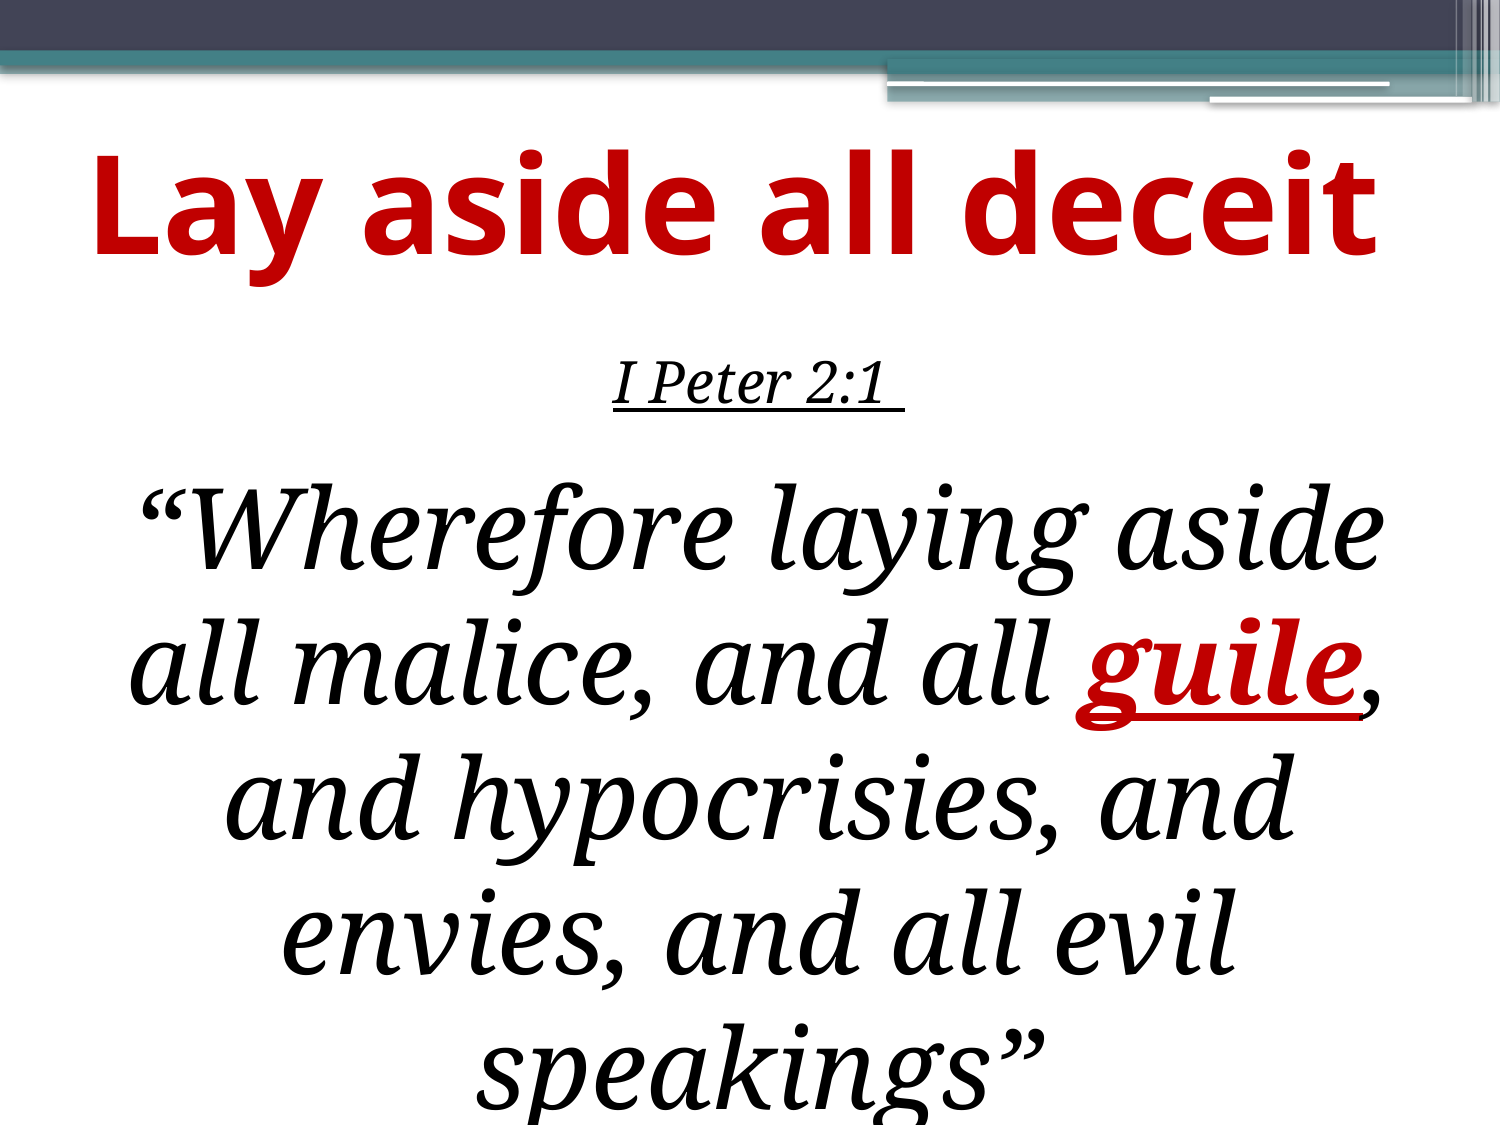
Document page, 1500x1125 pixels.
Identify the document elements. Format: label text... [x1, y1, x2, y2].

text_box I Peter 2:1 “Wherefore laying aside all malice, and all guile, and hypocrisies, and envies, and all evil speakings” [24, 337, 1475, 1125]
title Lay aside all deceit [3, 112, 1500, 288]
